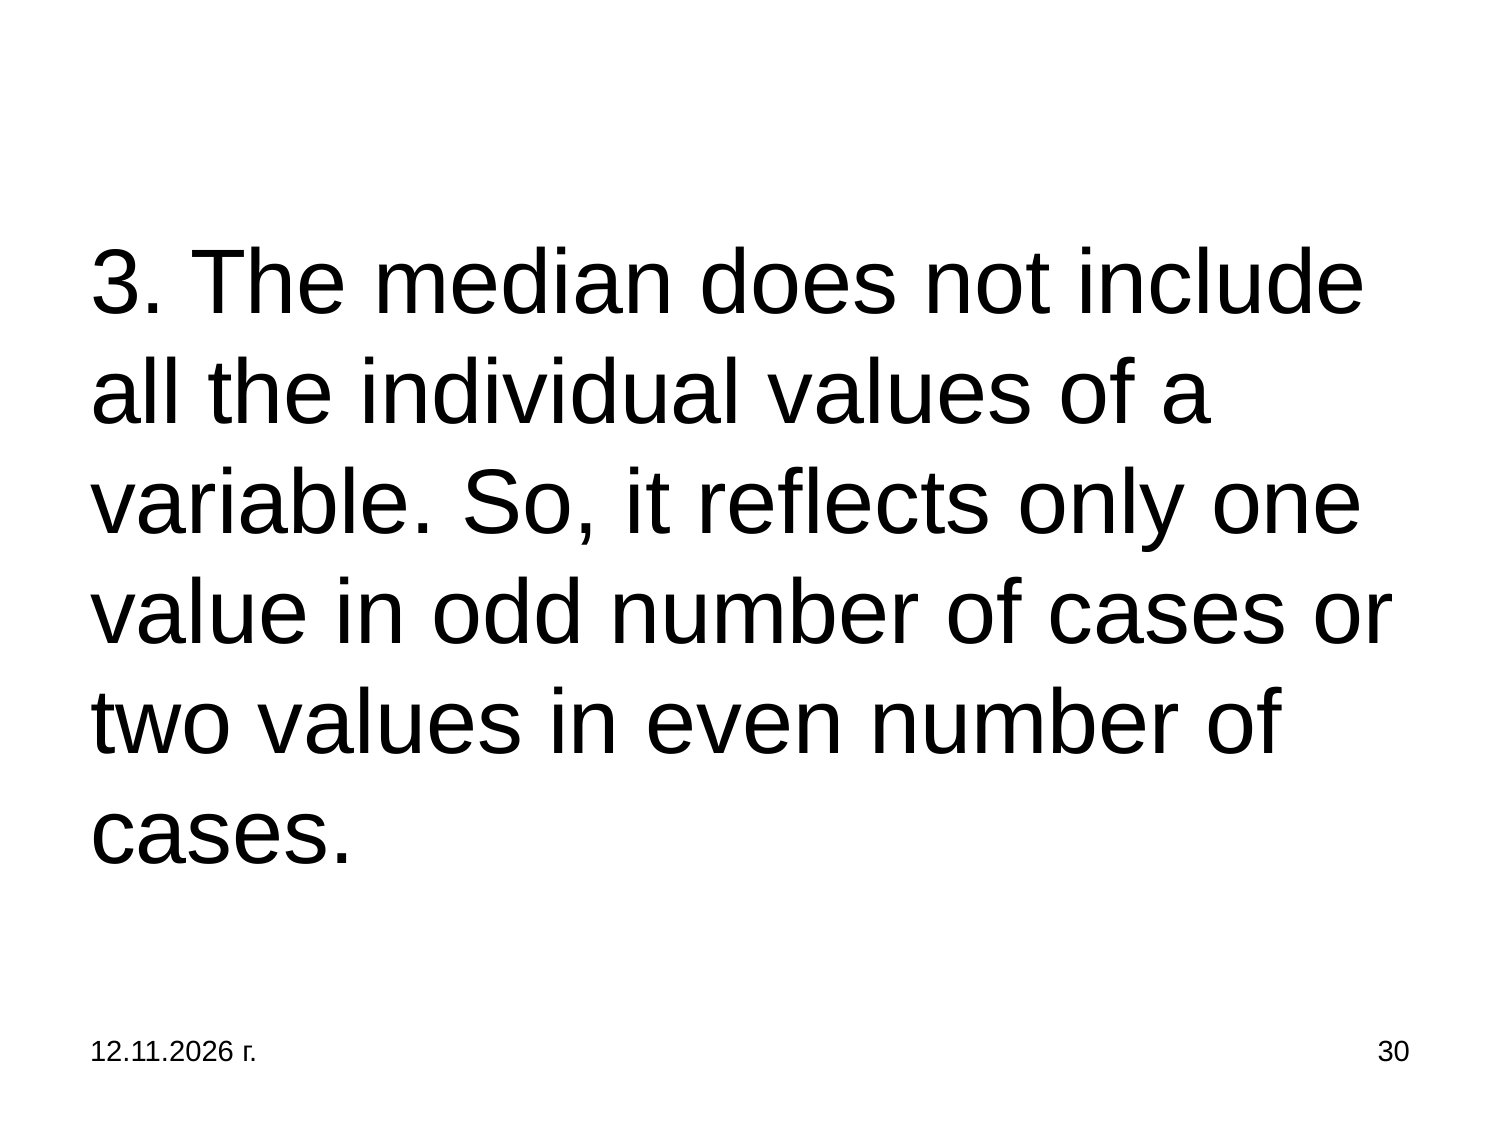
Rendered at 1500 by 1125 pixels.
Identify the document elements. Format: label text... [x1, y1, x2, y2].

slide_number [75, 1024, 425, 1103]
title 3. The median does not include all the individual values of a variable. So, it reflects only one value in odd number of cases or two values in even number of cases. [75, 45, 1425, 1059]
slide_number 30 [1074, 1024, 1425, 1103]
